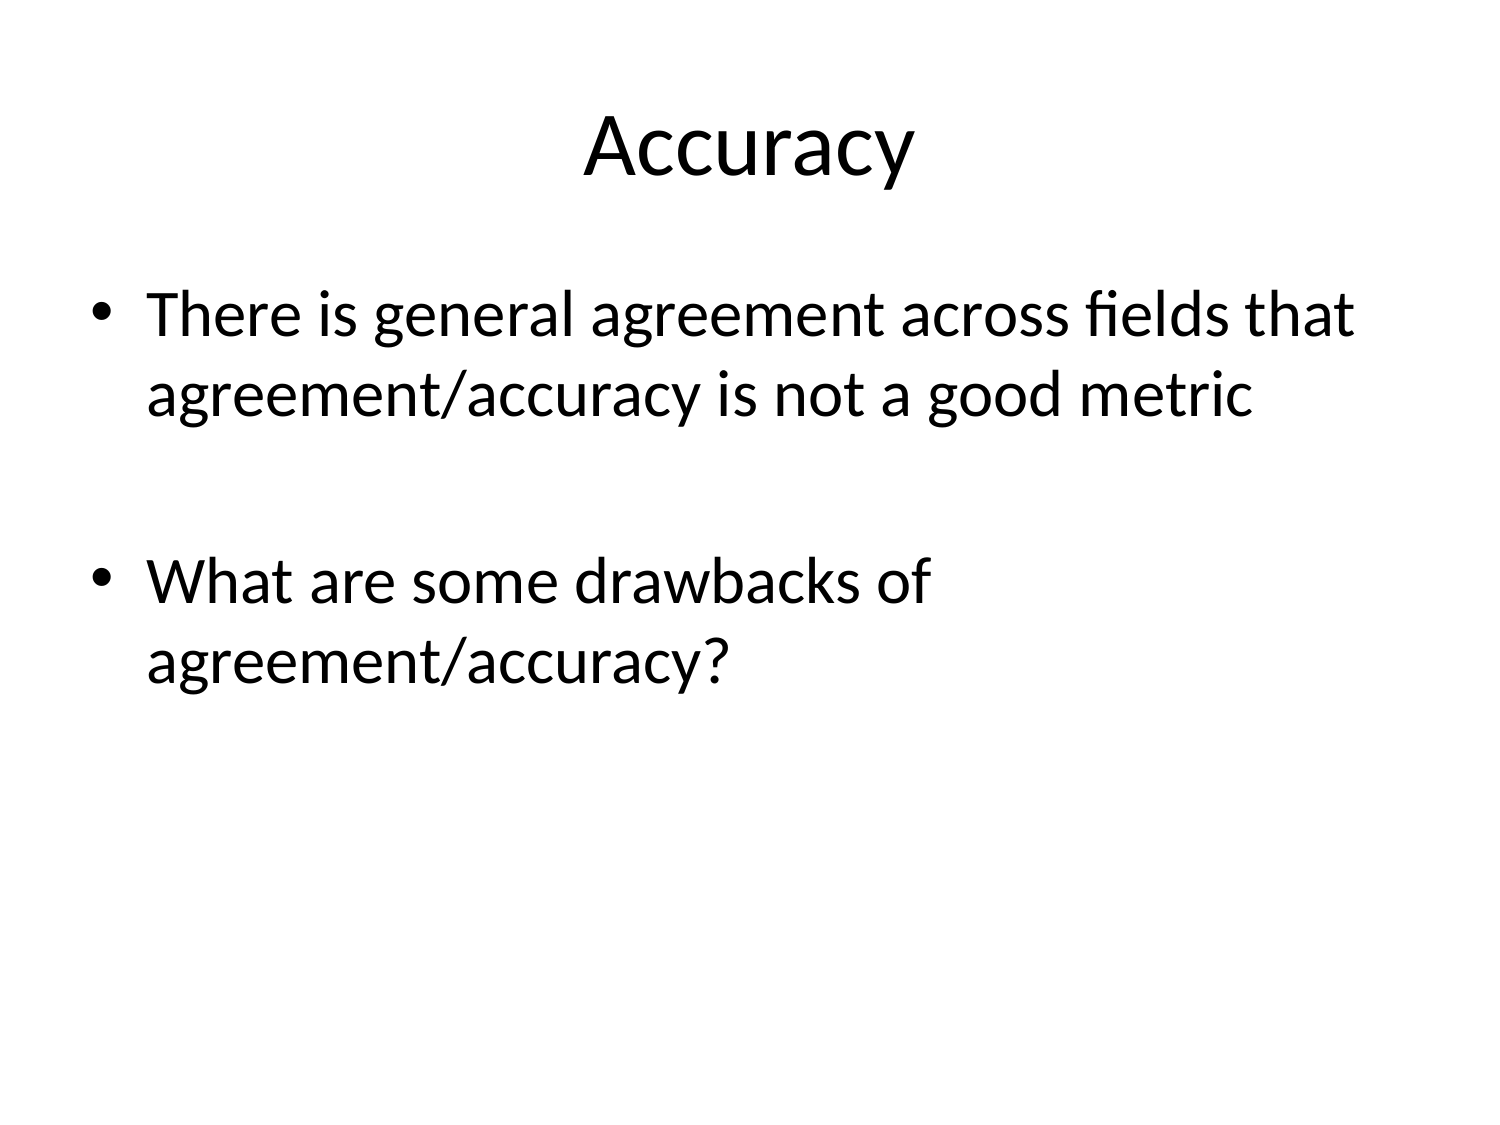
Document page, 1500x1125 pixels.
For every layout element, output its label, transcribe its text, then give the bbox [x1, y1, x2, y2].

list There is general agreement across fields that agreement/accuracy is not a good metric What are some drawbacks of agreement/accuracy? [75, 262, 1425, 1005]
title Accuracy [75, 45, 1425, 233]
